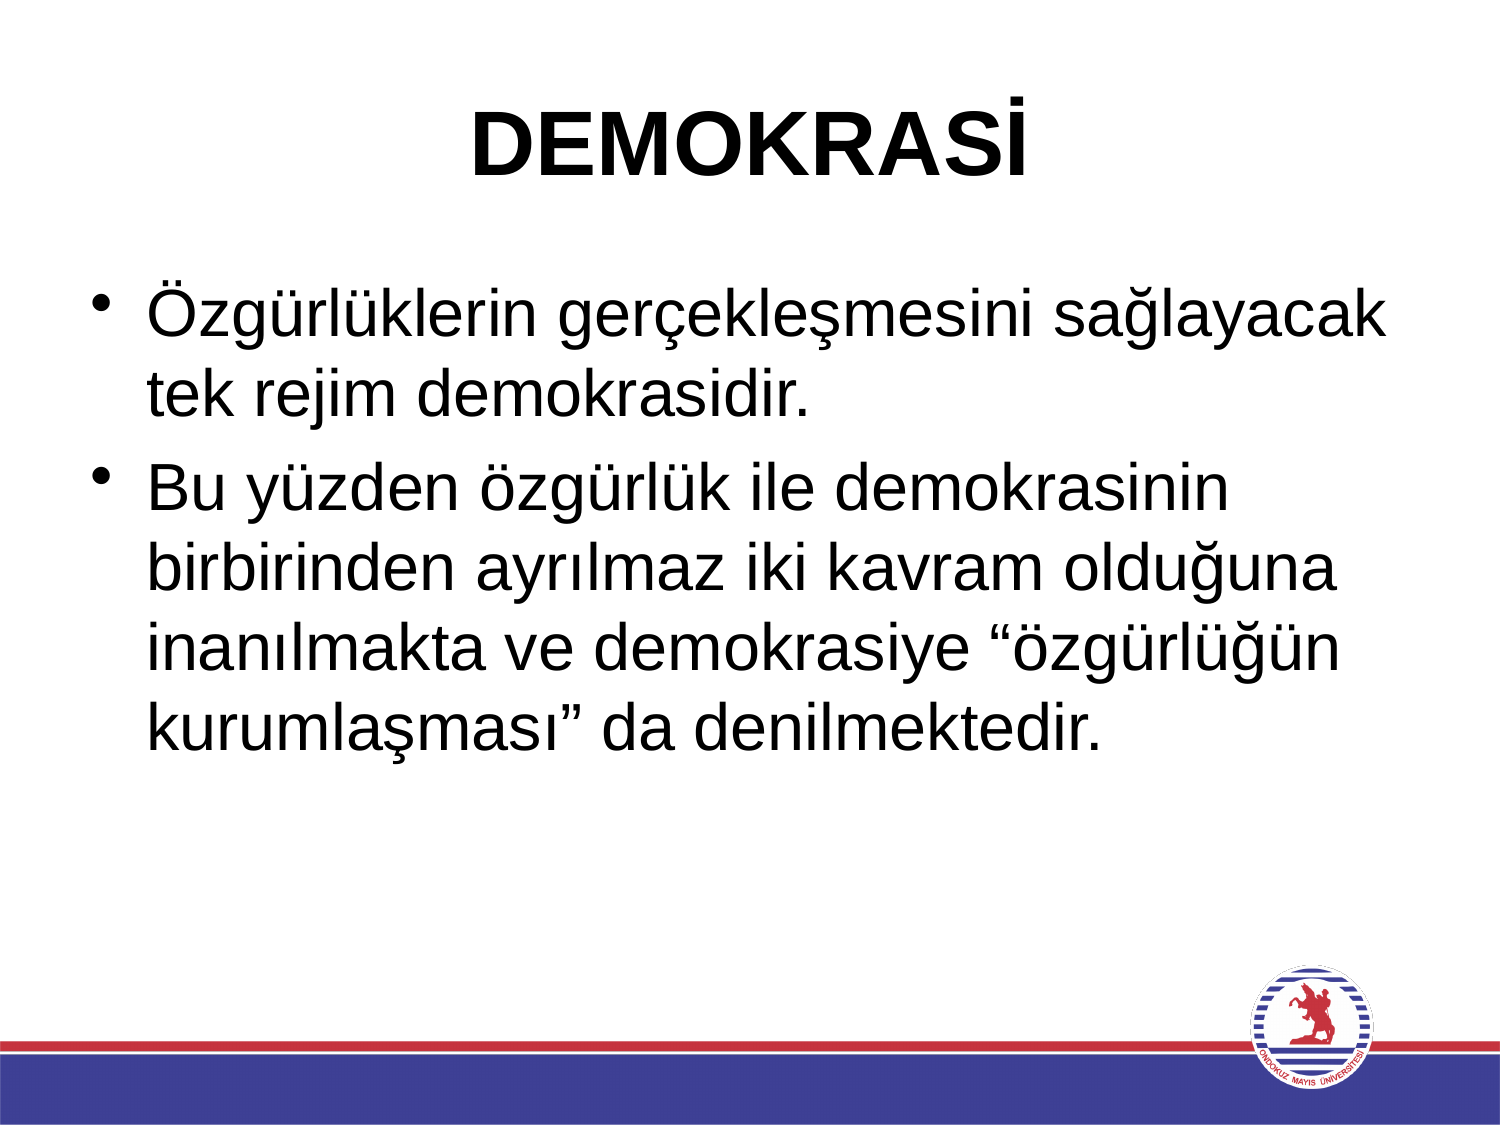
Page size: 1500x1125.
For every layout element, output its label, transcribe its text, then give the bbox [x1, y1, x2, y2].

list Özgürlüklerin gerçekleşmesini sağlayacak tek rejim demokrasidir. Bu yüzden özgürlük ile demokrasinin birbirinden ayrılmaz iki kavram olduğuna inanılmakta ve demokrasiye “özgürlüğün kurumlaşması” da denilmektedir. [75, 262, 1425, 1005]
picture [0, 965, 1500, 1125]
title DEMOKRASİ [75, 45, 1425, 233]
